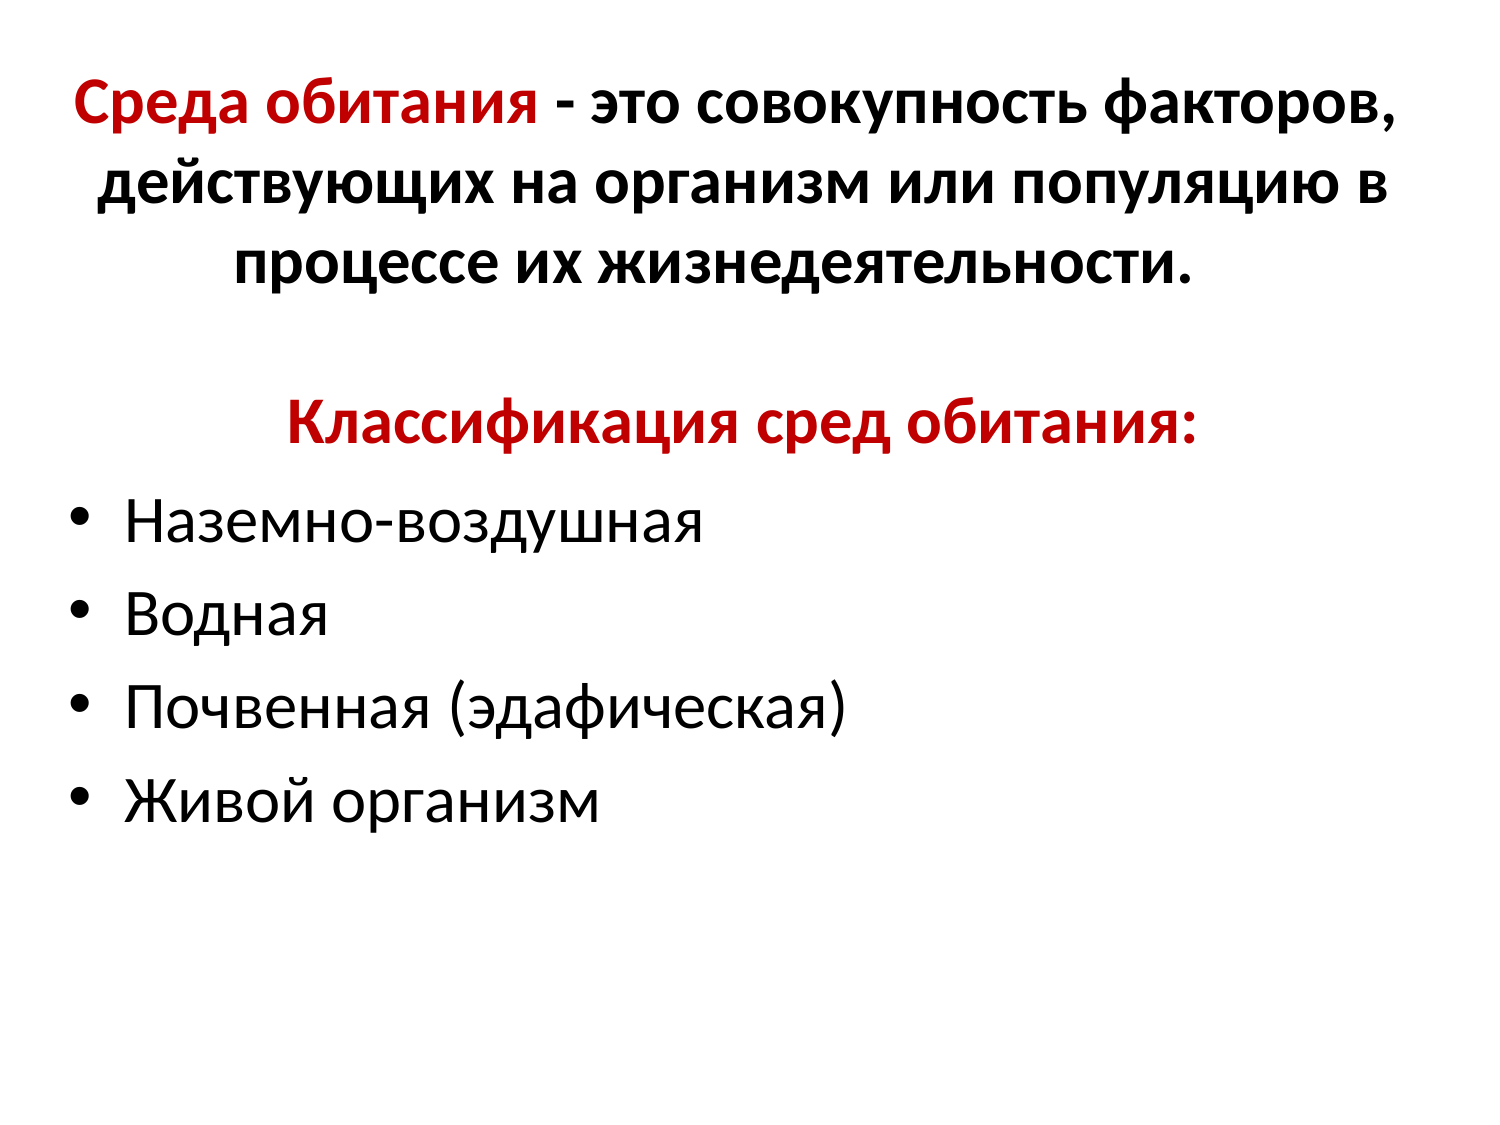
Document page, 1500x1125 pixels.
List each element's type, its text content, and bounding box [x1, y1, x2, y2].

list Наземно-воздушная Водная Почвенная (эдафическая) Живой организм [52, 467, 1404, 1052]
title Среда обитания - это совокупность факторов, действующих на организм или популяцию в процессе их жизнедеятельности. Классификация сред обитания: [29, 44, 1460, 469]
